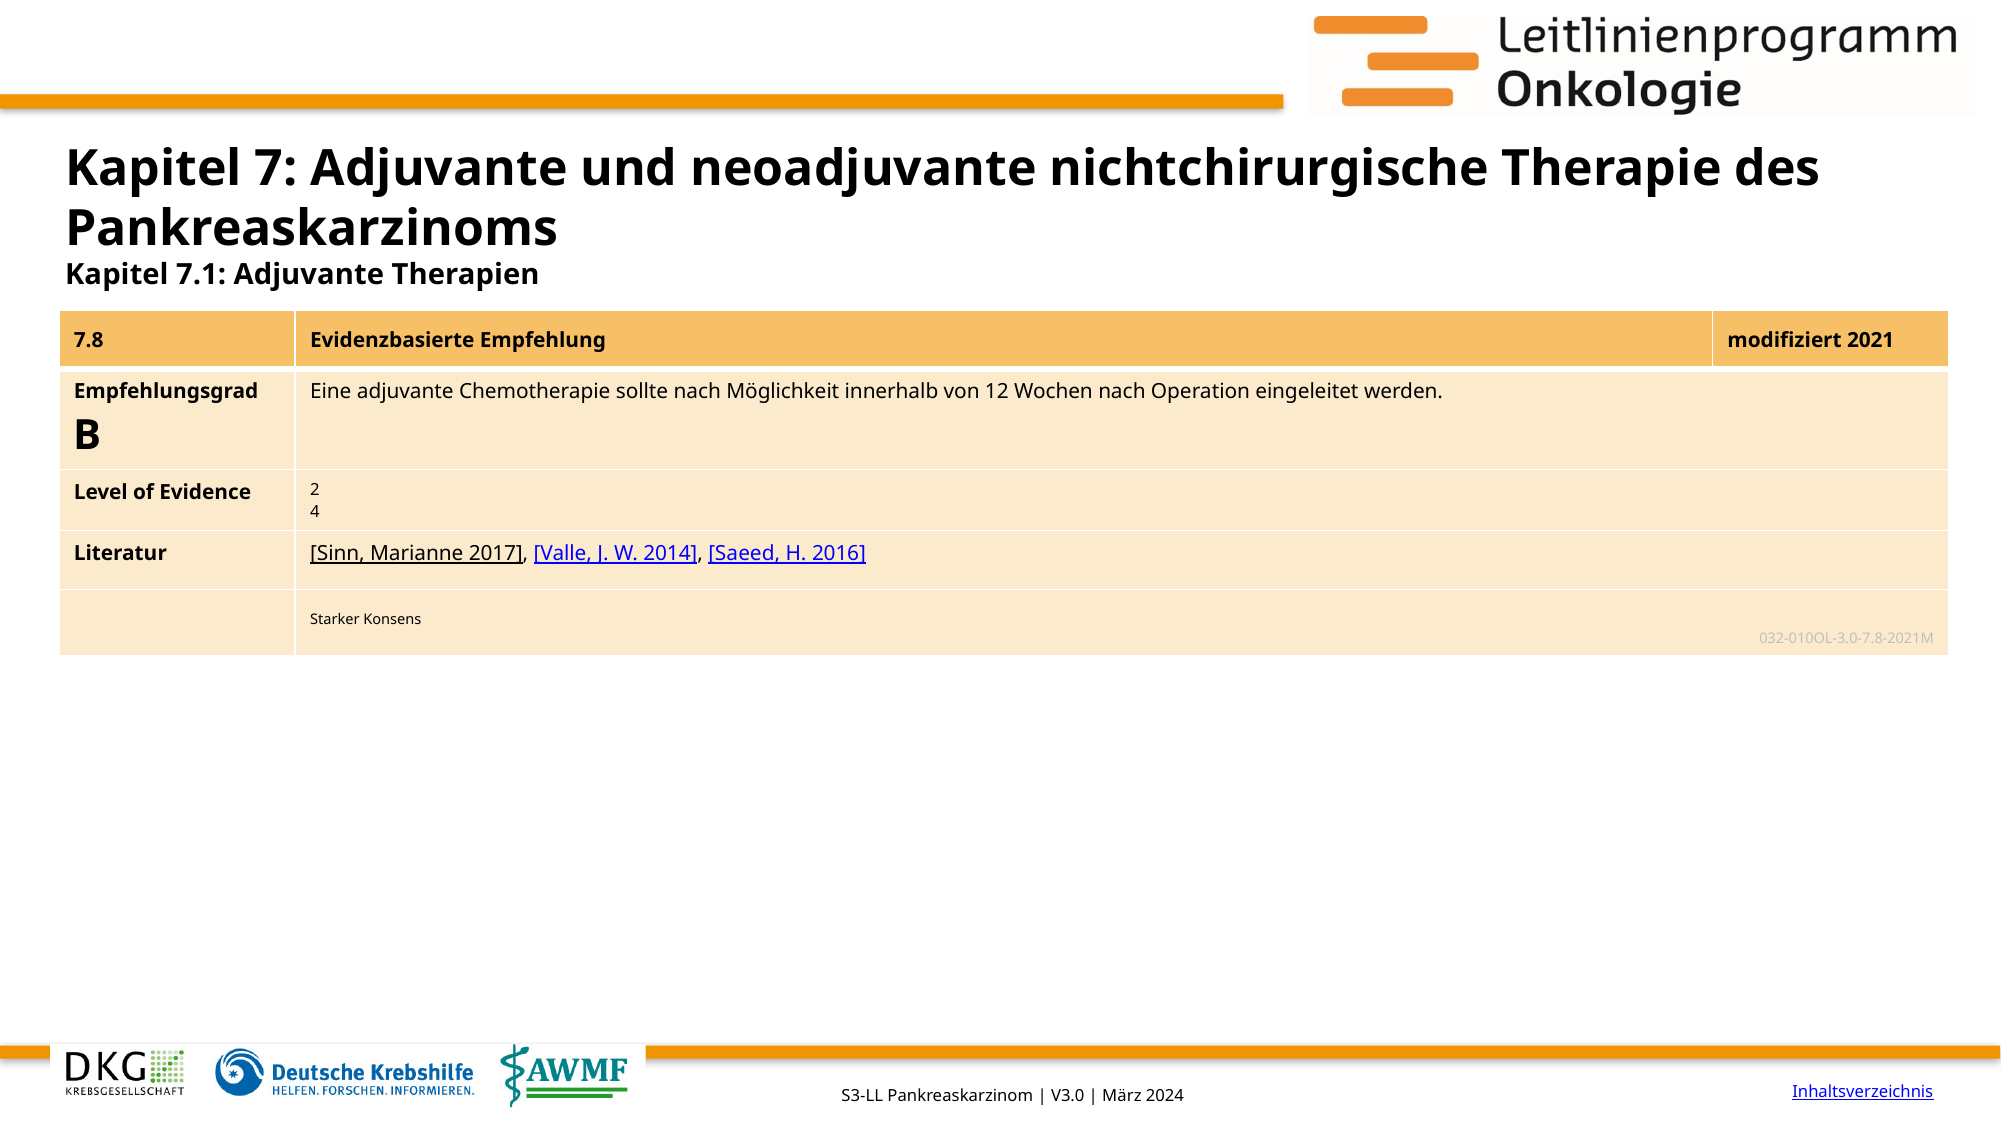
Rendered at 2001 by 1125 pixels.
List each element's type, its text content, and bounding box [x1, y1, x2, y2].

text_box S3-LL Pankreaskarzinom | V3.0 | März 2024 [826, 1065, 1654, 1125]
table_cell Starker Konsens 032-010OL-3.0-7.8-2021M [296, 590, 1948, 655]
table_cell Literatur [60, 531, 294, 589]
table_cell Empfehlungsgrad B [60, 372, 294, 469]
table_cell 2 4 [296, 470, 1948, 530]
table_cell [Sinn, Marianne 2017], [Valle, J. W. 2014], [Saeed, H. 2016] [296, 531, 1948, 589]
picture [50, 1044, 646, 1108]
title Kapitel 7: Adjuvante und neoadjuvante nichtchirurgische Therapie des Pankreaskarzinoms Kapitel 7.1: Adjuvante Therapien [50, 125, 1950, 300]
text_box Inhaltsverzeichnis [1777, 1073, 1949, 1112]
table_cell Eine adjuvante Chemotherapie sollte nach Möglichkeit innerhalb von 12 Wochen nach Operation eingeleitet werden. [296, 372, 1948, 469]
table_cell Level of Evidence [60, 470, 294, 530]
table_header modifiziert 2021 [1713, 311, 1948, 366]
picture [1307, 16, 1977, 115]
table_header Evidenzbasierte Empfehlung [296, 311, 1712, 366]
table_cell [60, 590, 294, 655]
table_header 7.8 [60, 311, 294, 366]
